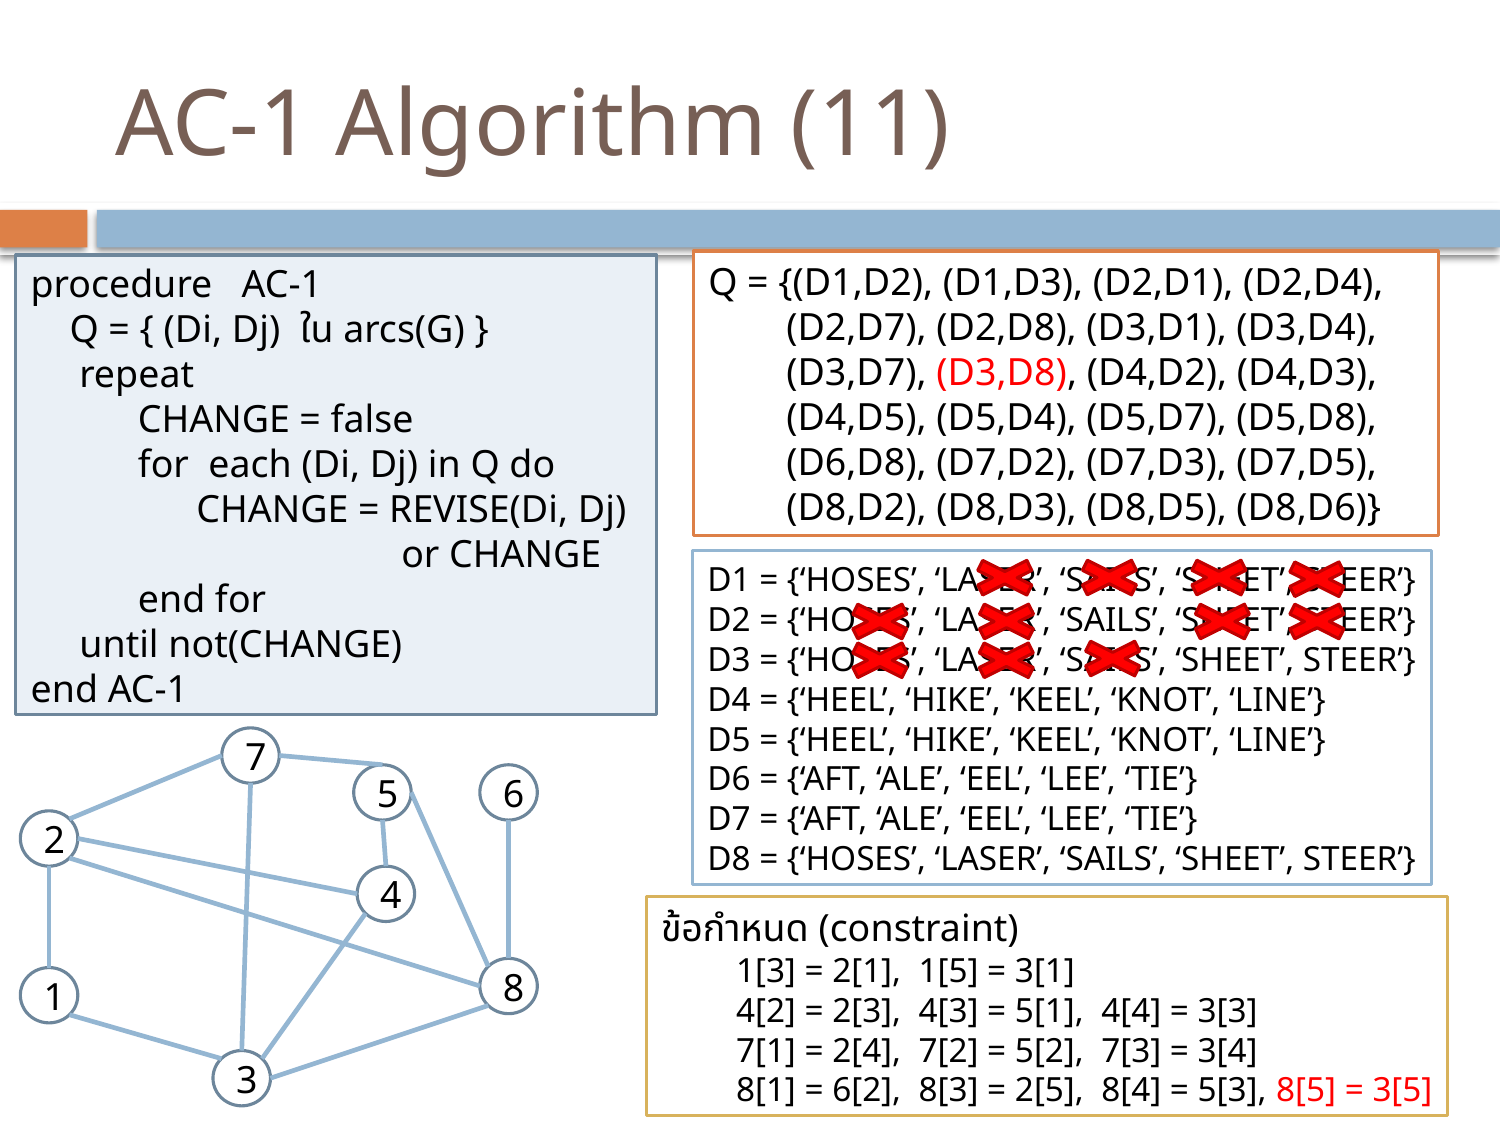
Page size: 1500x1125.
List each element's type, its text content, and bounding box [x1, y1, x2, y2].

text_box [1081, 558, 1138, 597]
text_box [1288, 602, 1346, 641]
text_box D1 = {‘HOSES’, ‘LASER’, ‘SAILS’, ‘SHEET’, STEER’} D2 = {‘HOSES’, ‘LASER’, ‘SAILS’, ‘SHEET’, STEER’} D3 = {‘HOSES’, ‘LASER’, ‘SAILS’, ‘SHEET’, STEER’} D4 = {‘HEEL’, ‘HIKE’, ‘KEEL’, ‘KNOT’, ‘LINE’} D5 = {‘HEEL’, ‘HIKE’, ‘KEEL’, ‘KNOT’, ‘LINE’} D6 = {‘AFT, ‘ALE’, ‘EEL’, ‘LEE’, ‘TIE’} D7 = {‘AFT, ‘ALE’, ‘EEL’, ‘LEE’, ‘TIE’} D8 = {‘HOSES’, ‘LASER’, ‘SAILS’, ‘SHEET’, STEER’} [691, 549, 1433, 886]
text_box [978, 602, 1035, 641]
text_box procedure AC-1 Q = { (Di, Dj) ใน arcs(G) } repeat CHANGE = false for each (Di, Dj) in Q do CHANGE = REVISE(Di, Dj) or CHANGE end for until not(CHANGE) end AC-1 [14, 253, 658, 716]
text_box [1190, 558, 1248, 597]
text_box [1084, 639, 1142, 678]
title AC-1 Algorithm (11) [100, 37, 1439, 201]
text_box [851, 602, 909, 641]
text_box [851, 641, 909, 680]
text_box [20, 727, 538, 1107]
text_box Q = {(D1,D2), (D1,D3), (D2,D1), (D2,D4), (D2,D7), (D2,D8), (D3,D1), (D3,D4), (D3,D7), (D3,D8), (D4,D2), (D4,D3), (D4,D5), (D5,D4), (D5,D7), (D5,D8), (D6,D8), (D7,D2), (D7,D3), (D7,D5), (D8,D2), (D8,D3), (D8,D5), (D8,D6)} [692, 249, 1440, 537]
text_box [1193, 602, 1251, 641]
text_box [1288, 560, 1346, 599]
text_box [977, 641, 1035, 680]
text_box [976, 558, 1034, 597]
text_box ข้อกำหนด (constraint) 1[3] = 2[1], 1[5] = 3[1] 4[2] = 2[3], 4[3] = 5[1], 4[4] = 3[3] 7[1] = 2[4], 7[2] = 5[2], 7[3] = 3[4] 8[1] = 6[2], 8[3] = 2[5], 8[4] = 5[3], 8[5] = 3[5] [645, 895, 1449, 1117]
